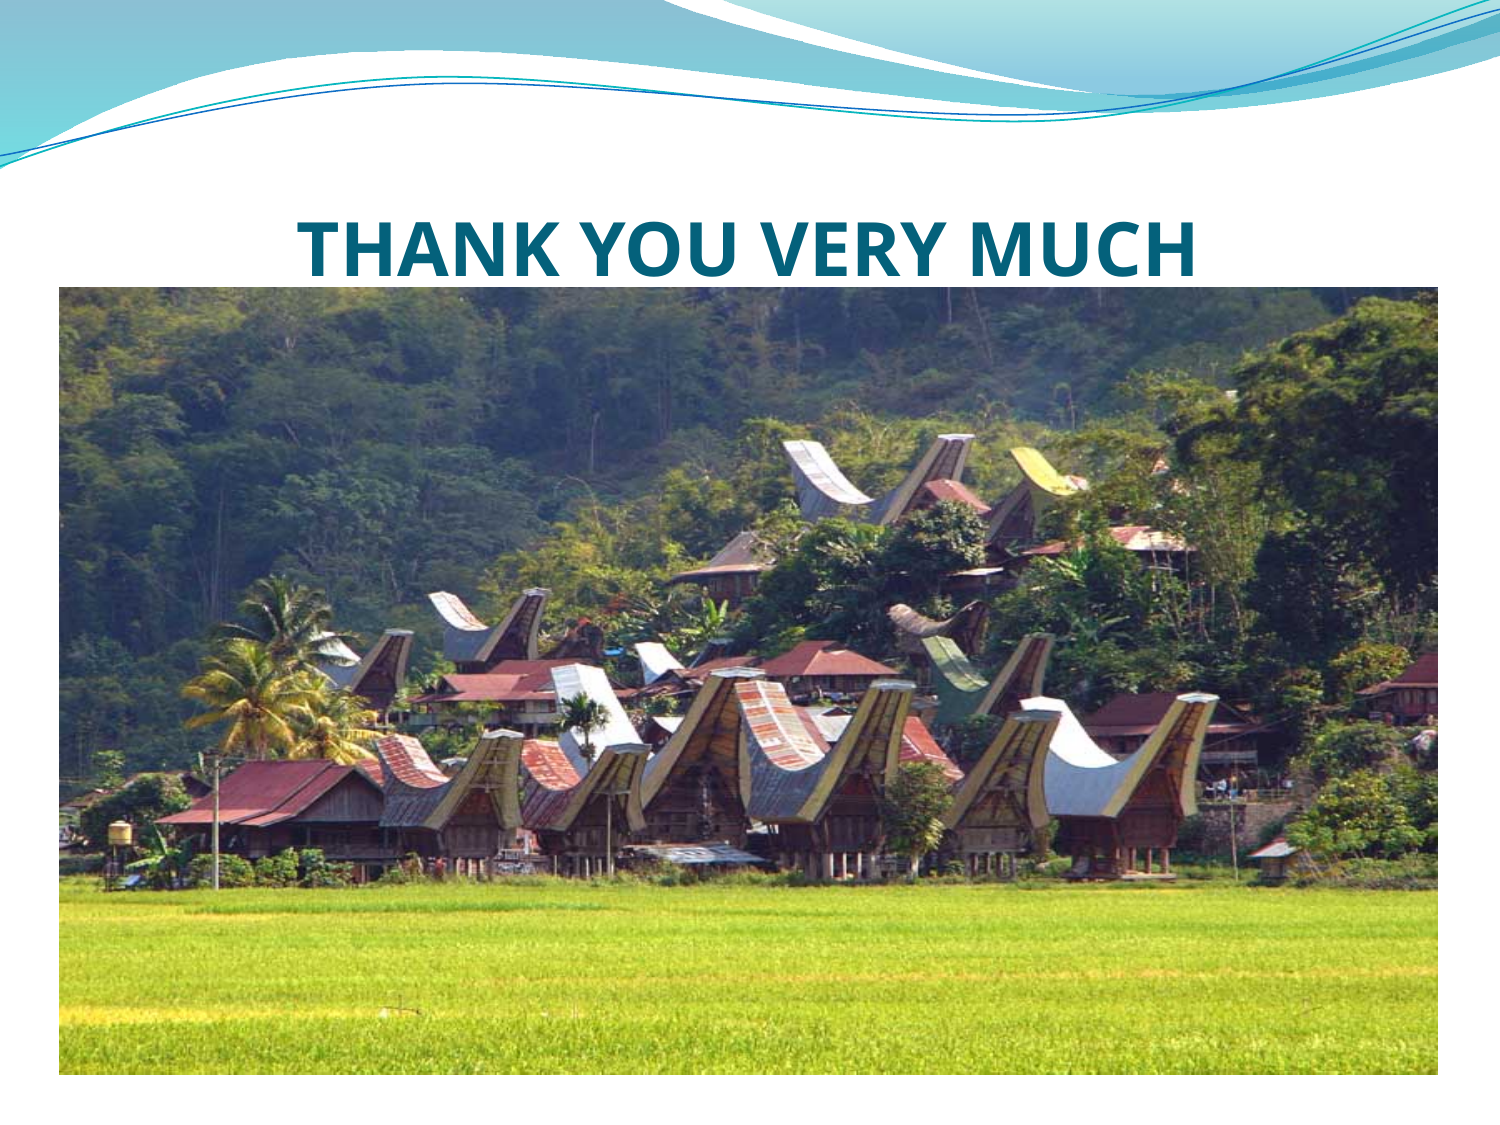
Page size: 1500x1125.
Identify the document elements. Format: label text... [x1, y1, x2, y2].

picture [58, 287, 1438, 1076]
title THANK YOU VERY MUCH [73, 193, 1424, 286]
